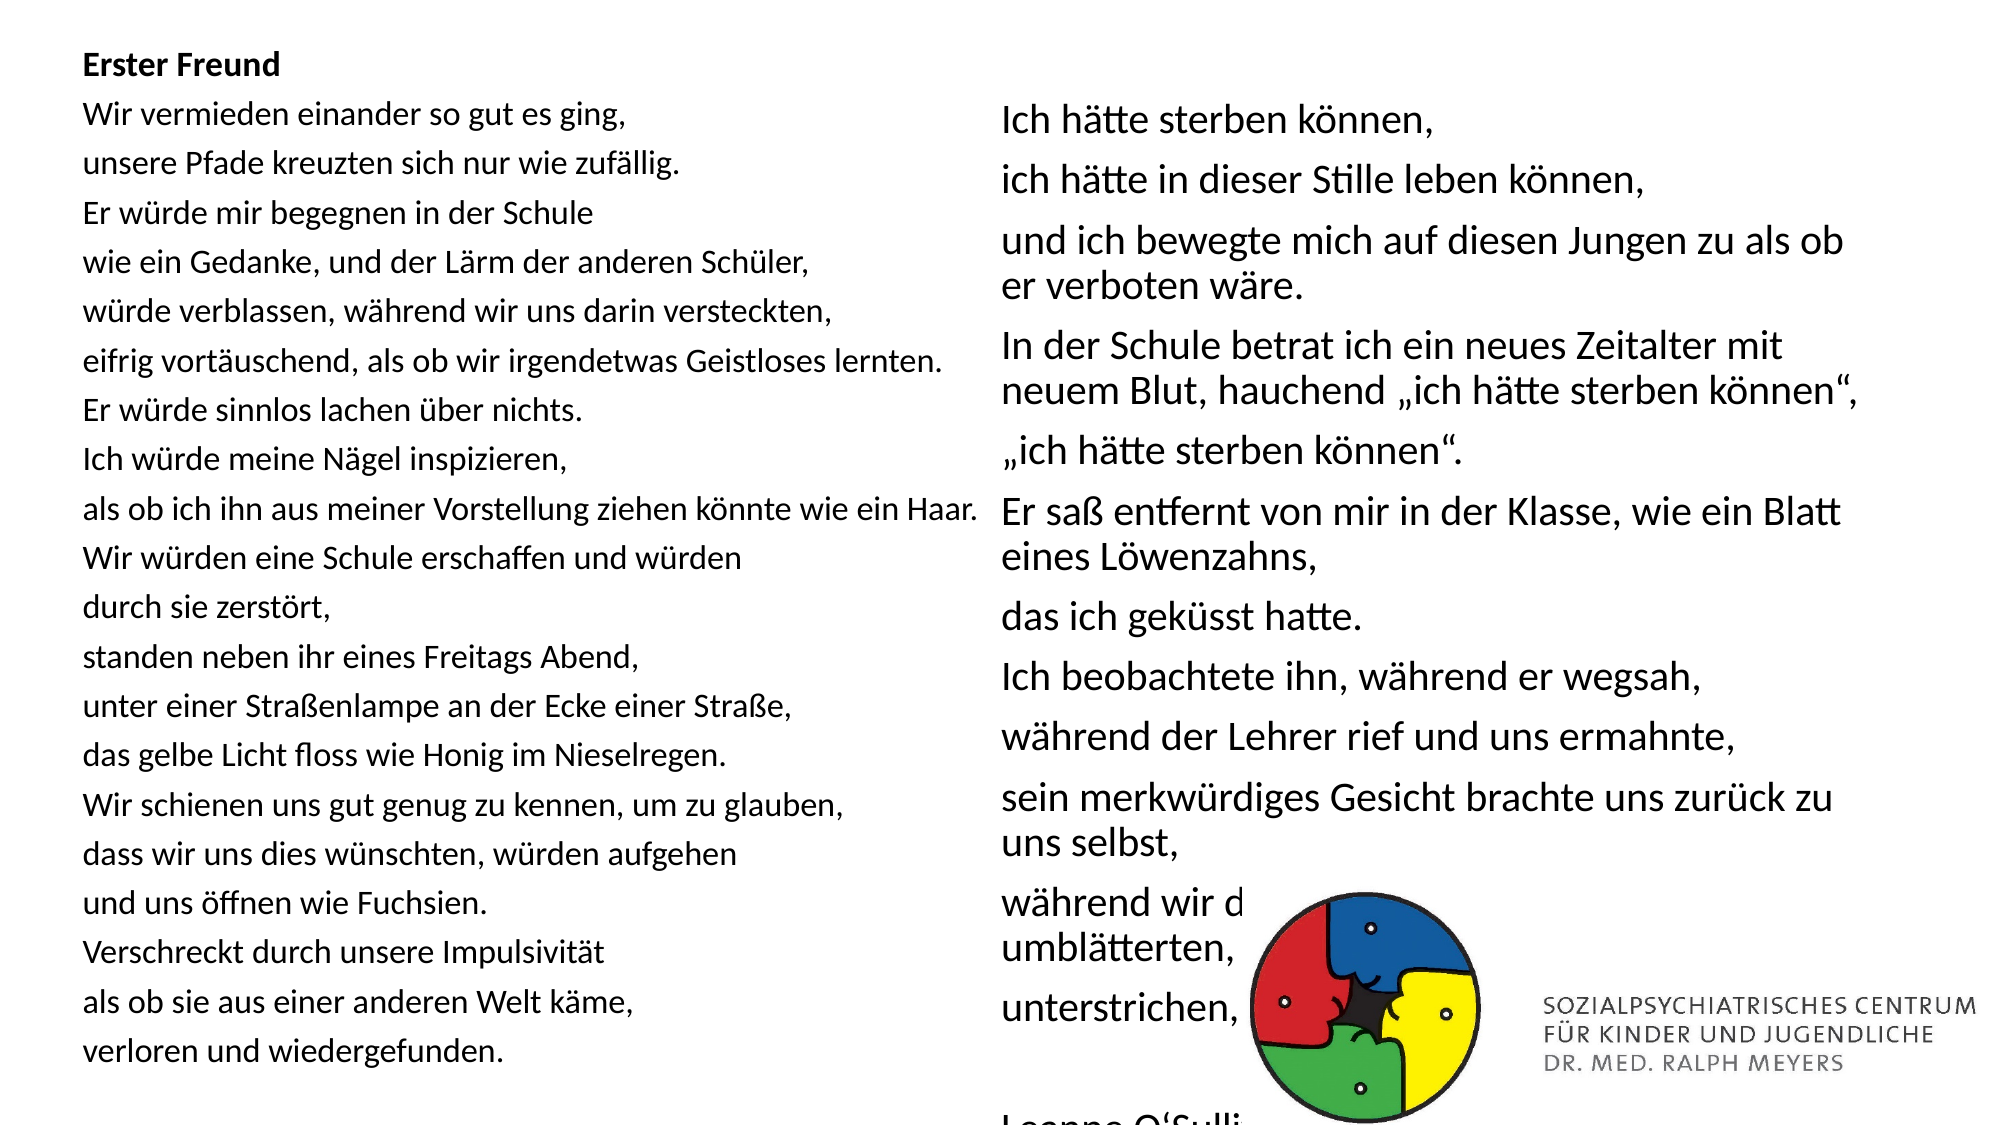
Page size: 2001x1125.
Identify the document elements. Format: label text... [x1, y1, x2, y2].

list Ich hätte sterben können, ich hätte in dieser Stille leben können, und ich bewegte mich auf diesen Jungen zu als ob er verboten wäre. In der Schule betrat ich ein neues Zeitalter mit neuem Blut, hauchend „ich hätte sterben können“, „ich hätte sterben können“. Er saß entfernt von mir in der Klasse, wie ein Blatt eines Löwenzahns, das ich geküsst hatte. Ich beobachtete ihn, während er wegsah, während der Lehrer rief und uns ermahnte, sein merkwürdiges Gesicht brachte uns zurück zu uns selbst, während wir die Seiten des Mathematikbuches umblätterten, unterstrichen, nachdachten und wieder vergaßen. Leanne O‘Sullivan [985, 90, 1901, 1125]
picture [1242, 886, 1982, 1125]
list Erster Freund Wir vermieden einander so gut es ging, unsere Pfade kreuzten sich nur wie zufällig. Er würde mir begegnen in der Schule wie ein Gedanke, und der Lärm der anderen Schüler, würde verblassen, während wir uns darin versteckten, eifrig vortäuschend, als ob wir irgendetwas Geistloses lernten. Er würde sinnlos lachen über nichts. Ich würde meine Nägel inspizieren, als ob ich ihn aus meiner Vorstellung ziehen könnte wie ein Haar. Wir würden eine Schule erschaffen und würden durch sie zerstört, standen neben ihr eines Freitags Abend, unter einer Straßenlampe an der Ecke einer Straße, das gelbe Licht floss wie Honig im Nieselregen. Wir schienen uns gut genug zu kennen, um zu glauben, dass wir uns dies wünschten, würden aufgehen und uns öffnen wie Fuchsien. Verschreckt durch unsere Impulsivität als ob sie aus einer anderen Welt käme, verloren und wiedergefunden. [67, 37, 1051, 1099]
